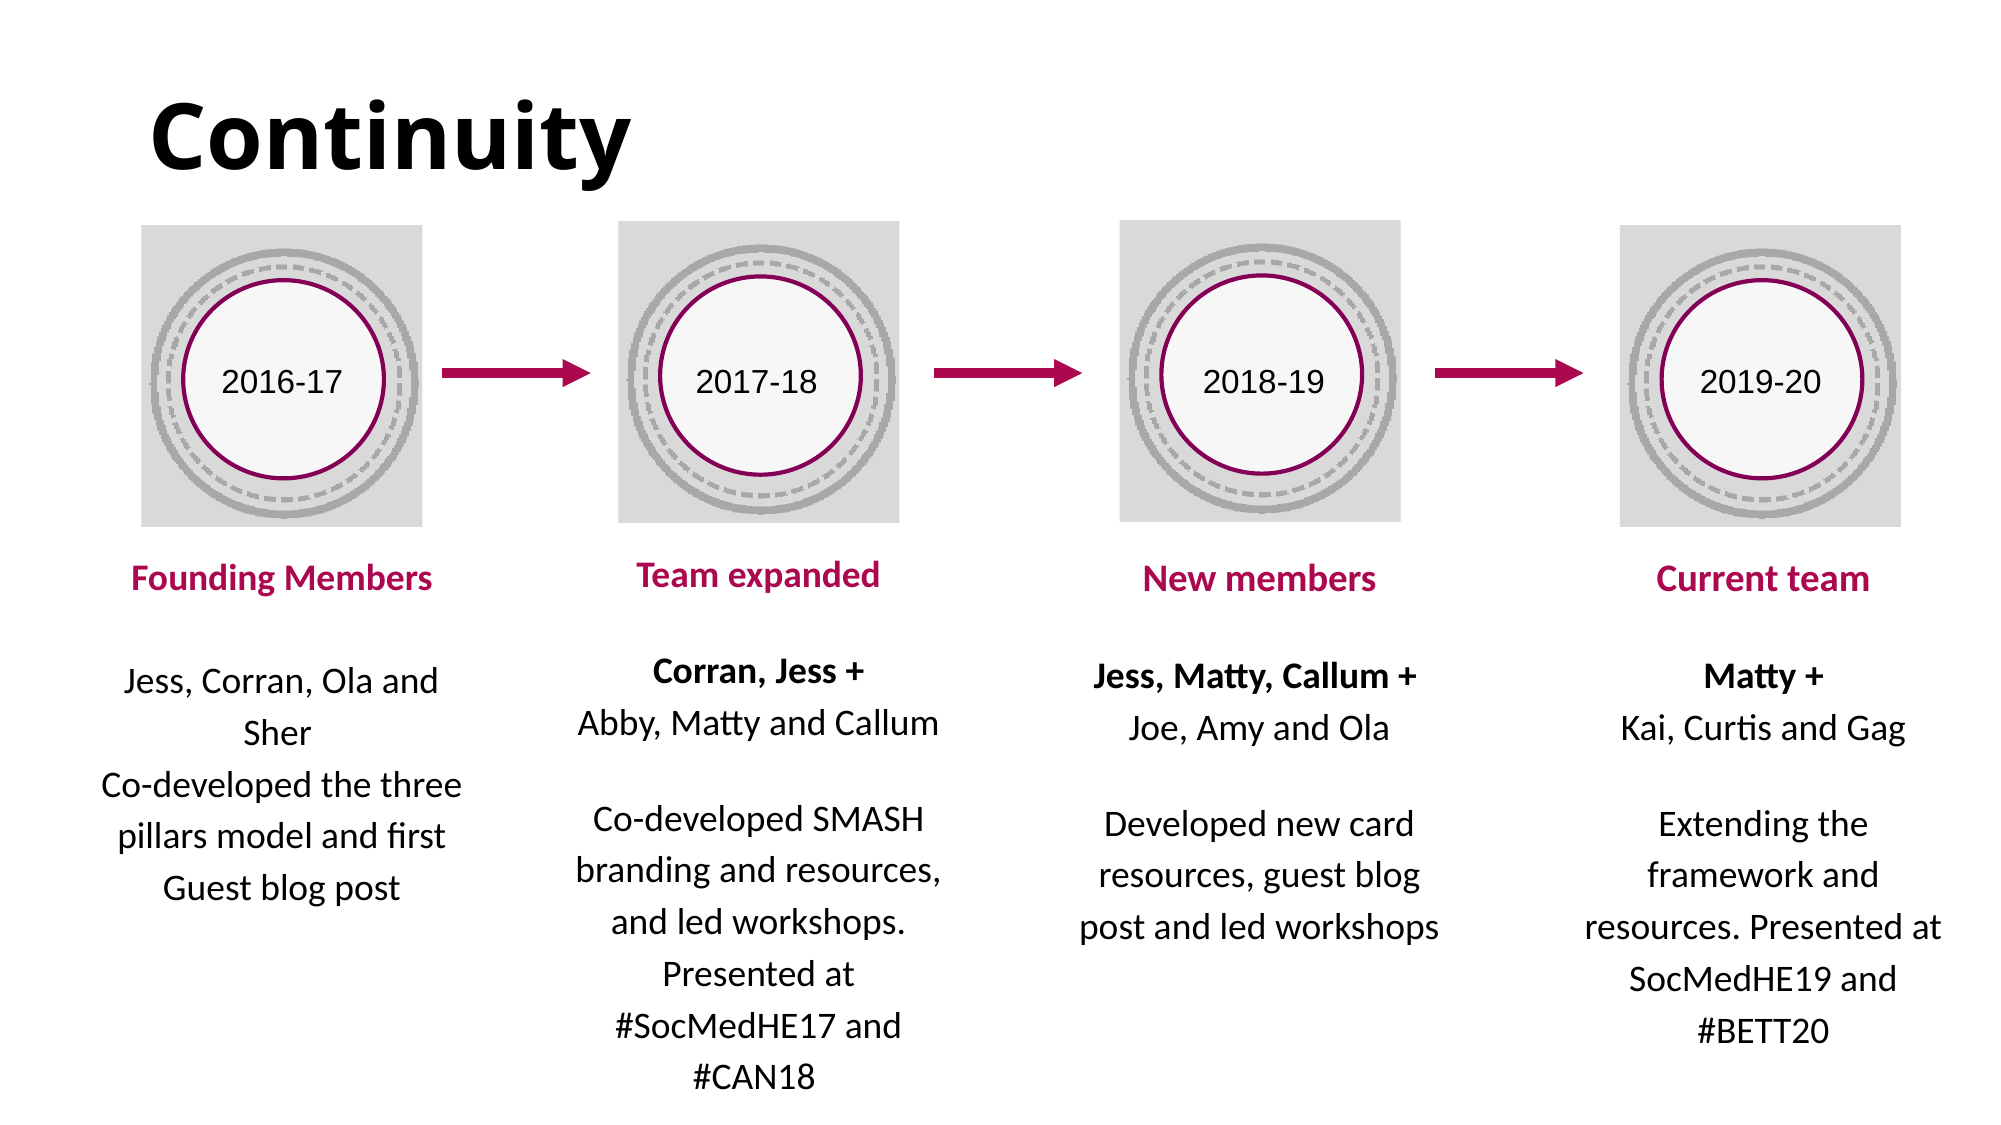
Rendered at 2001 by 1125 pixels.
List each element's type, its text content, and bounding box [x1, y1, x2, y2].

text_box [70, 220, 1976, 968]
title Continuity [133, 31, 1858, 220]
